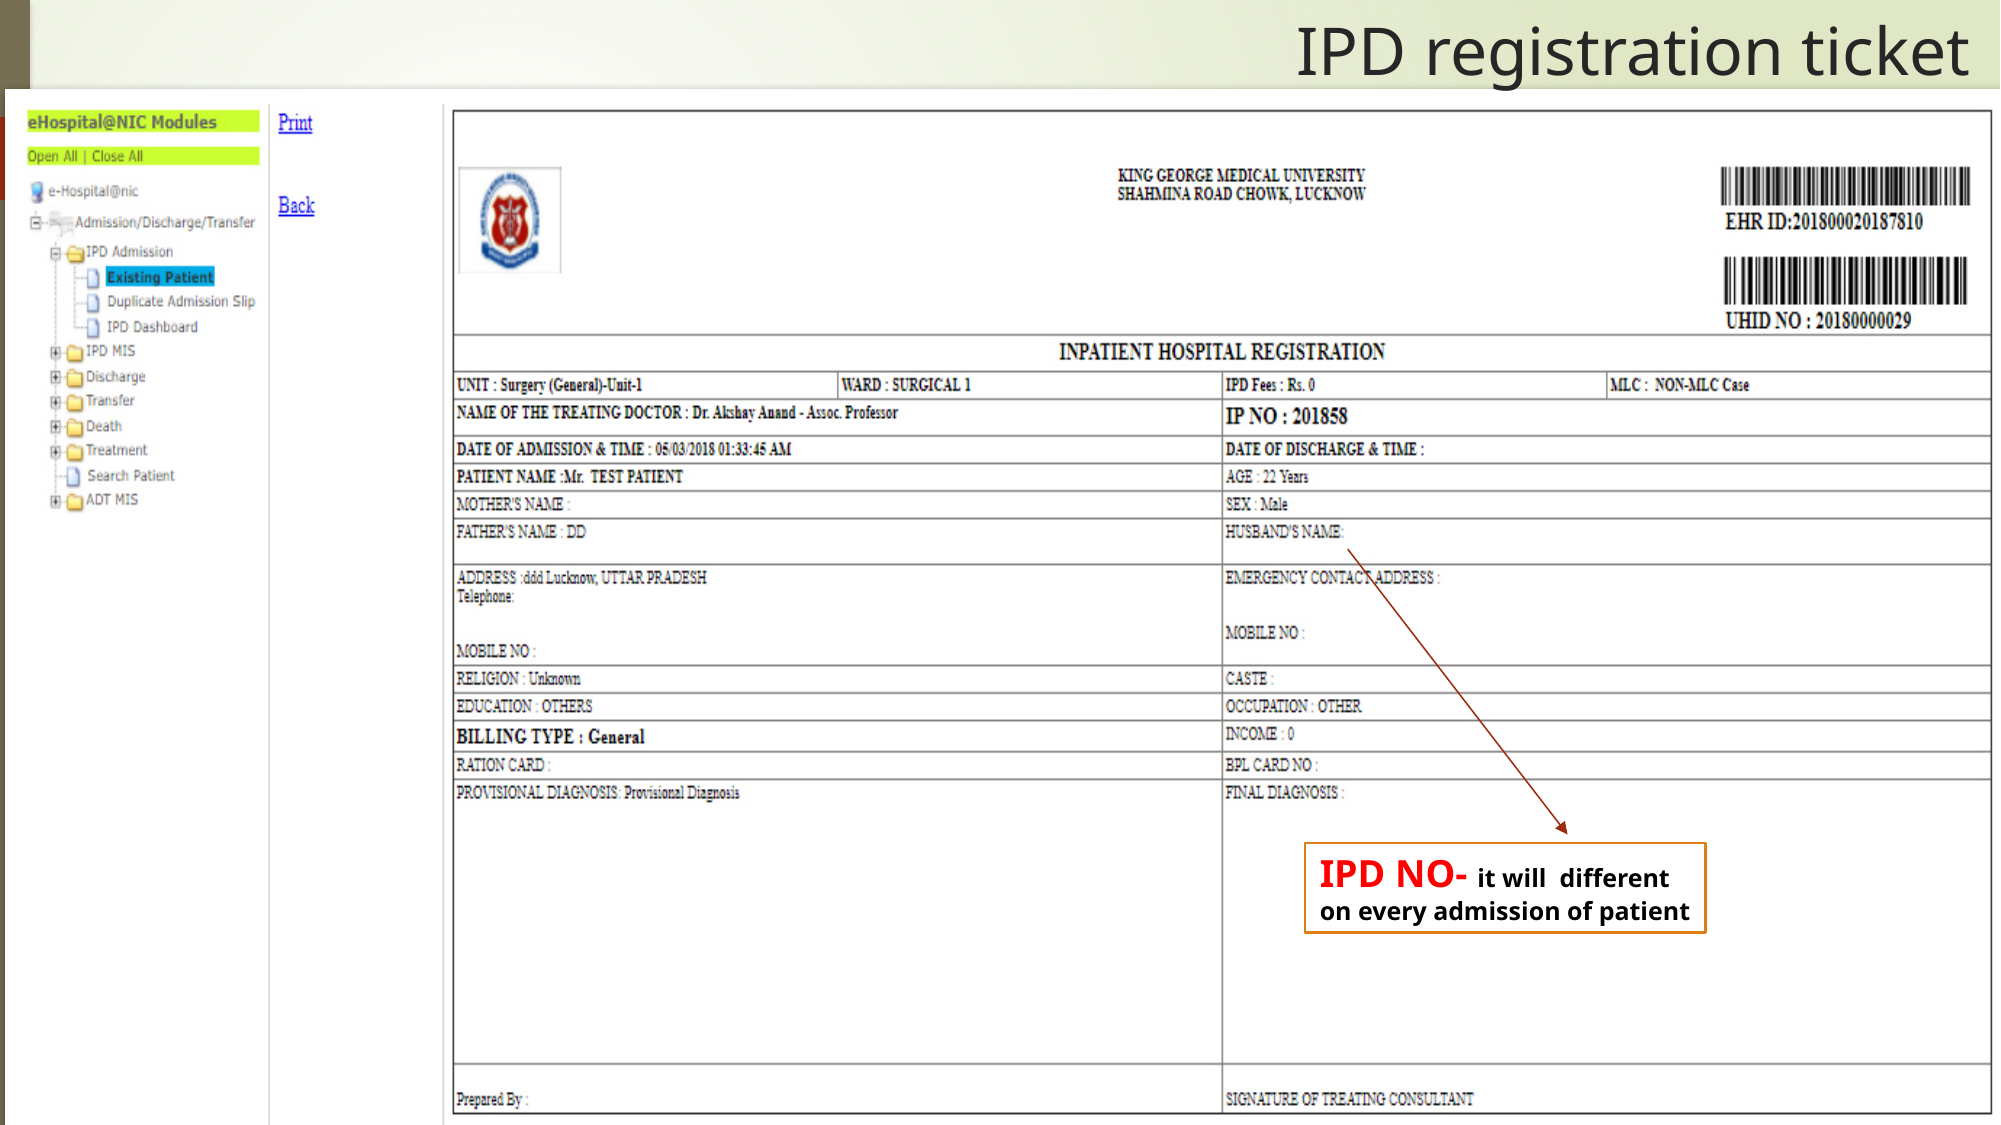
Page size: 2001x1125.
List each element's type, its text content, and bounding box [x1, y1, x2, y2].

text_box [1347, 548, 1568, 835]
title IPD registration ticket [1281, 1, 2000, 103]
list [19, 103, 2000, 1125]
